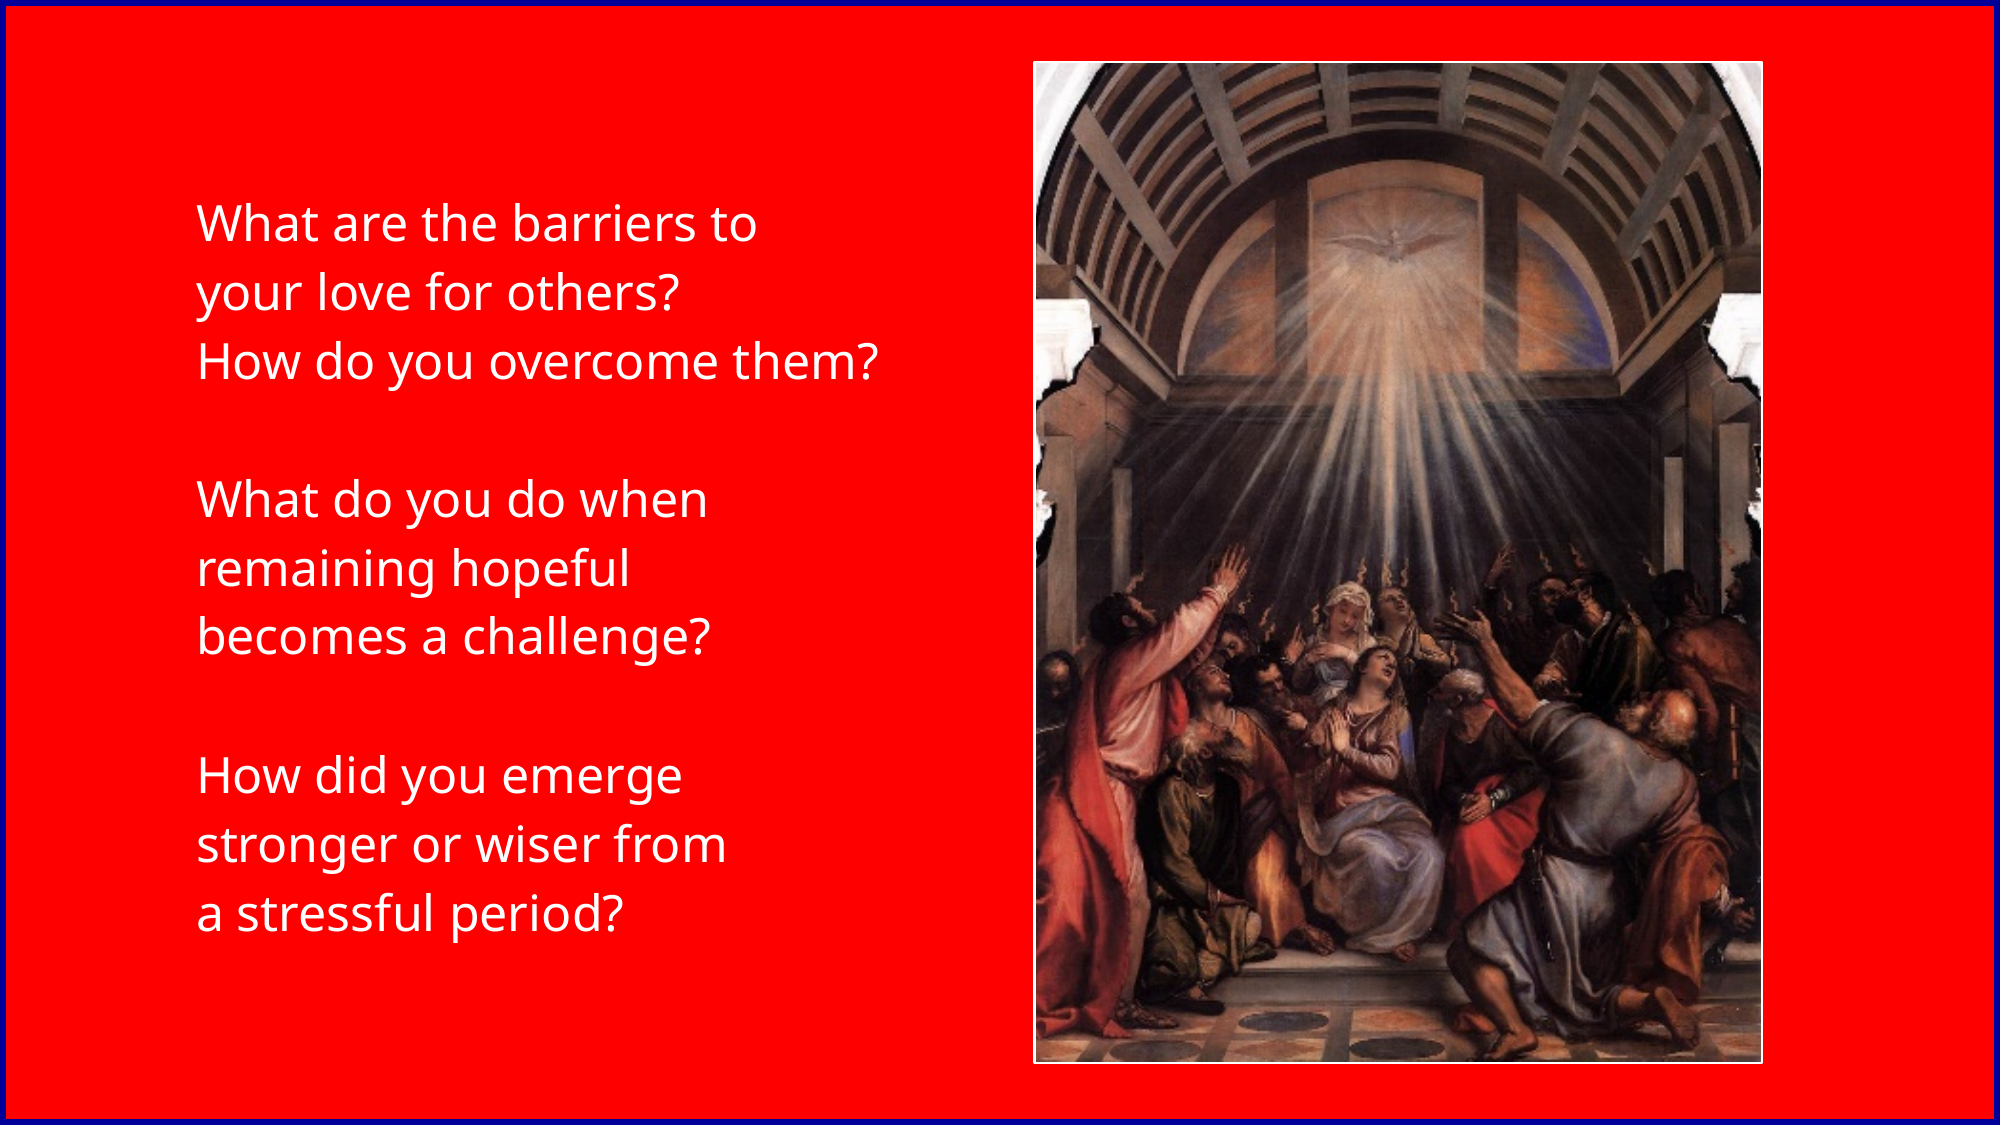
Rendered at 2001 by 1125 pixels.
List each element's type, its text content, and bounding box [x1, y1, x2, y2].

picture [1035, 63, 1761, 1062]
text_box [0, 0, 2000, 1125]
text_box What are the barriers to your love for others? How do you overcome them? What do you do when remaining hopeful becomes a challenge? How did you emerge stronger or wiser from a stressful period? [181, 174, 911, 949]
